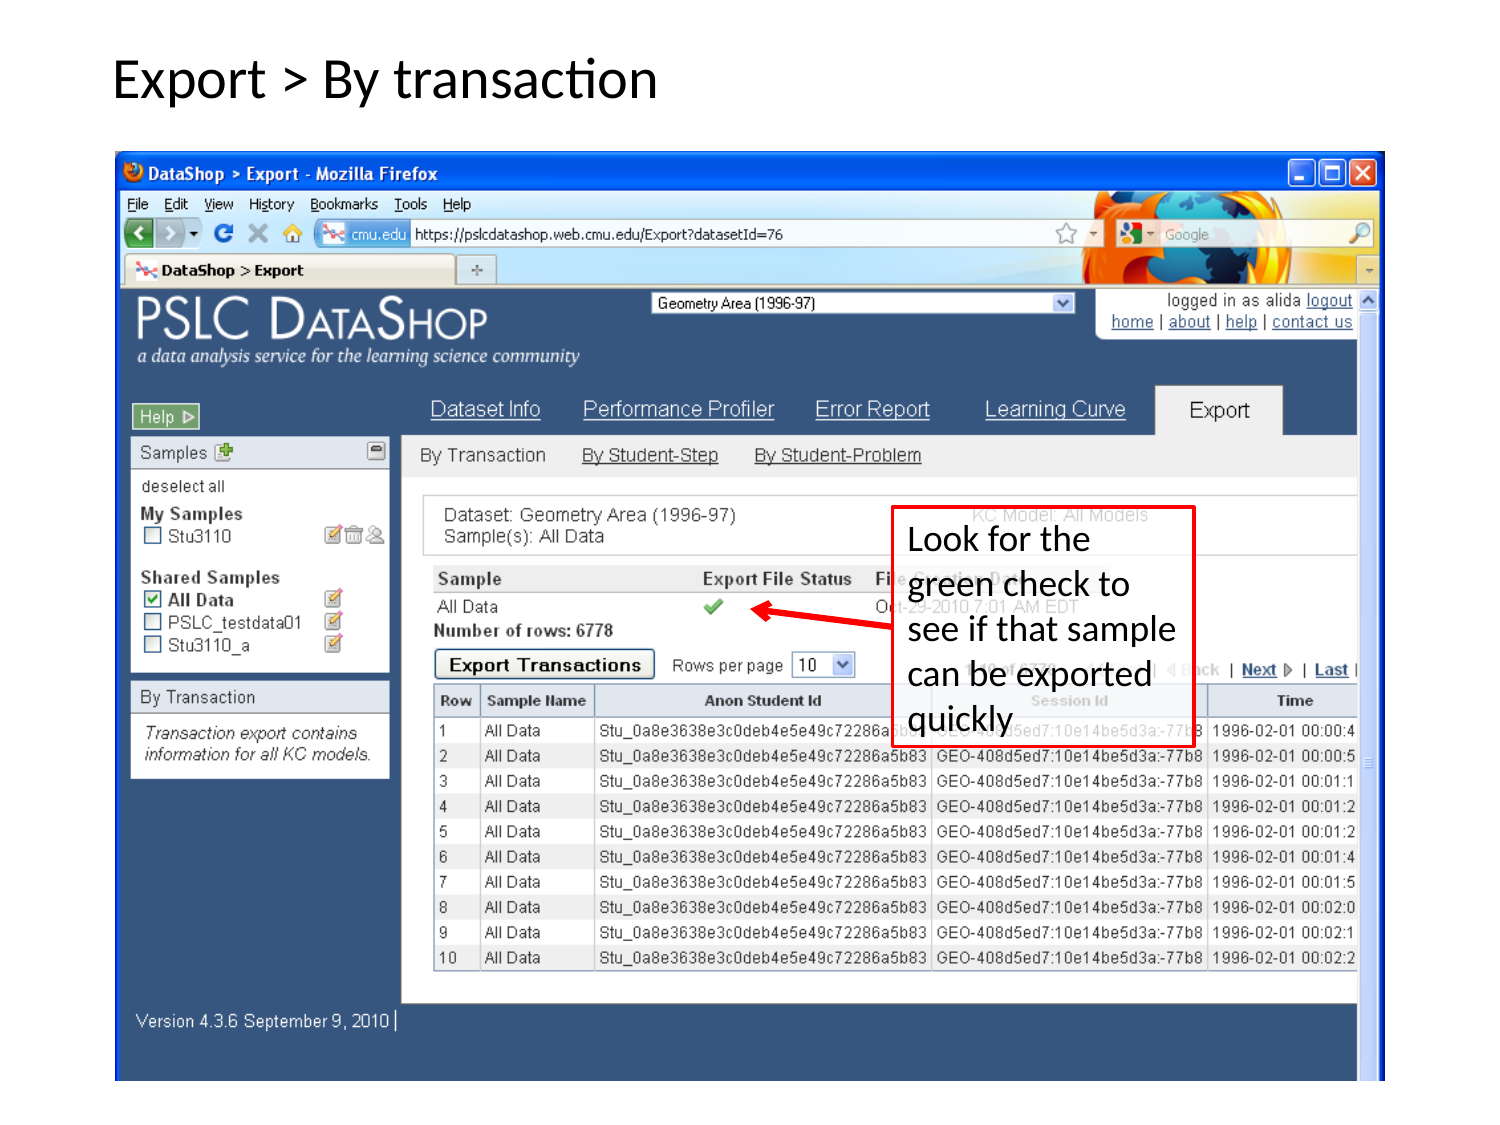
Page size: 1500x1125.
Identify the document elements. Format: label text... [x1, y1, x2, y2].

text_box Export > By transaction [80, 32, 947, 118]
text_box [749, 608, 893, 629]
picture [114, 151, 1386, 1081]
